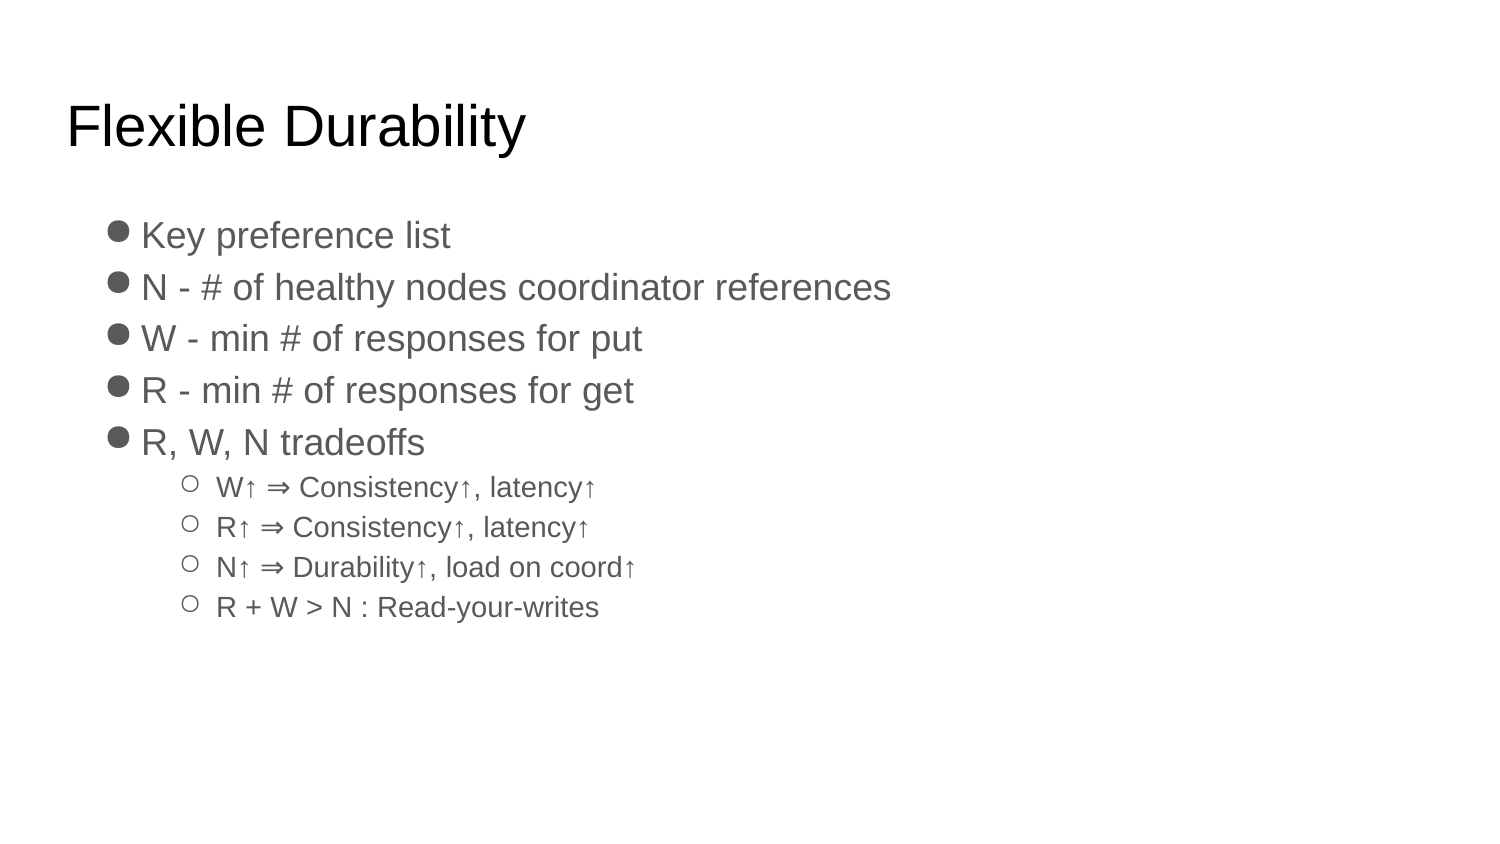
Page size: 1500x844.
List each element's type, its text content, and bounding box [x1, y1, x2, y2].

title Flexible Durability [51, 72, 1449, 167]
list Key preference list N - # of healthy nodes coordinator references W - min # of responses for put R - min # of responses for get R, W, N tradeoffs W↑ ⇒ Consistency↑, latency↑ R↑ ⇒ Consistency↑, latency↑ N↑ ⇒ Durability↑, load on coord↑ R + W > N : Read-your-writes [51, 189, 1449, 750]
